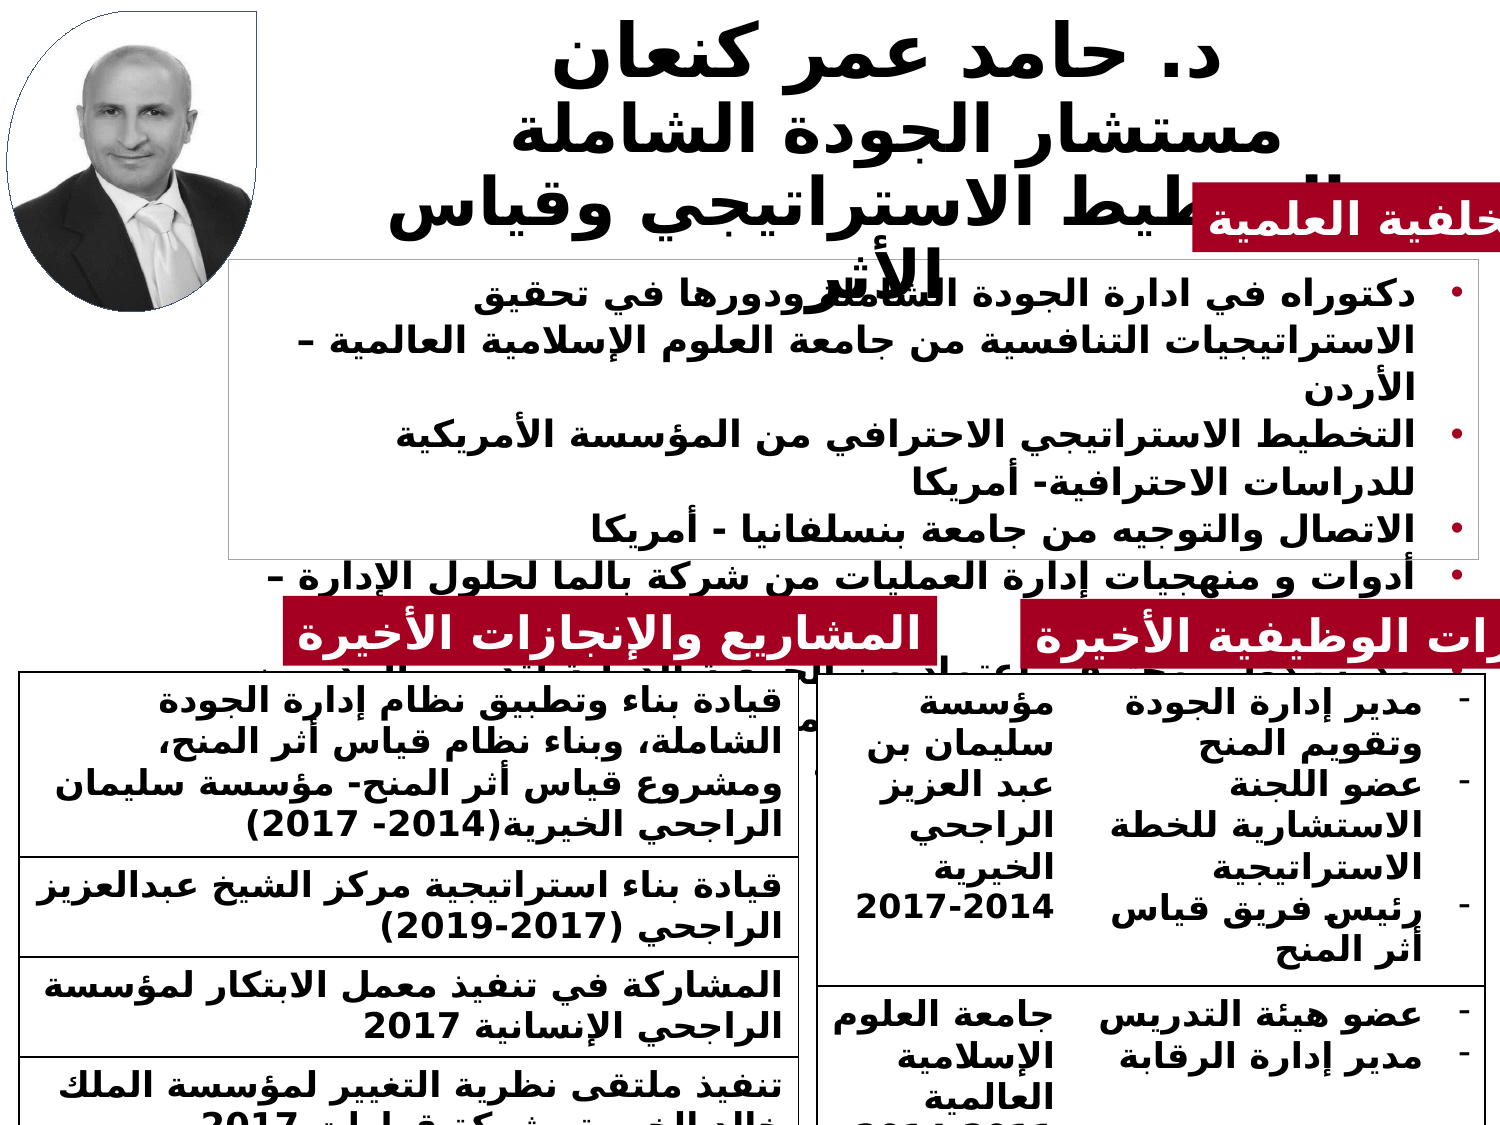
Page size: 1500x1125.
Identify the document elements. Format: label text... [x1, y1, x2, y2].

text_box د. حامد عمر كنعان مستشار الجودة الشاملة والتخطيط الاستراتيجي وقياس الأثر [311, 12, 1464, 319]
table_header مؤسسة سليمان بن عبد العزيز الراجحي الخيرية 2014-2017 [818, 675, 1070, 985]
table_cell قيادة بناء استراتيجية مركز الشيخ عبدالعزيز الراجحي (2017-2019) [20, 858, 798, 956]
table_cell جامعة العلوم الإسلامية العالمية 2011-2014 [818, 987, 1070, 1125]
table_header قيادة بناء وتطبيق نظام إدارة الجودة الشاملة، وبناء نظام قياس أثر المنح، ومشروع قياس أثر المنح- مؤسسة سليمان الراجحي الخيرية(2014- 2017) [20, 673, 798, 856]
picture [6, 11, 257, 312]
table_header مدير إدارة الجودة وتقويم المنح عضو اللجنة الاستشارية للخطة الاستراتيجية رئيس فريق قياس أثر المنح [1070, 675, 1484, 985]
table_cell عضو هيئة التدريس مدير إدارة الرقابة [1070, 987, 1484, 1125]
table_cell المشاركة في تنفيذ معمل الابتكار لمؤسسة الراجحي الإنسانية 2017 [20, 958, 798, 1056]
table_cell تنفيذ ملتقى نظرية التغيير لمؤسسة الملك خالد الخيرية -شركة قرارات 2017 [20, 1058, 798, 1125]
text_box الخلفية العلمية [1192, 182, 1500, 253]
text_box الخبرات الوظيفية الأخيرة [1020, 598, 1500, 669]
text_box المشاريع والإنجازات الأخيرة [282, 595, 938, 666]
text_box دكتوراه في ادارة الجودة الشاملة ودورها في تحقيق الاستراتيجيات التنافسية من جامعة العلوم الإسلامية العالمية – الأردن التخطيط الاستراتيجي الاحترافي من المؤسسة الأمريكية للدراسات الاحترافية- أمريكا الاتصال والتوجيه من جامعة بنسلفانيا - أمريكا أدوات و منهجيات إدارة العمليات من شركة بالما لحلول الإدارة – المانيا مدرب دولي محترف باعتماد من الجمعية الدولية لتدريب المدربين الأمريكية و المؤسسة الدولية للتنمية البشرية الماليزية نشر ستة أبحاث في مجلات علمية محكمة في مجالات الجودة الشاملة والتخطيط الاستراتيجي [228, 259, 1479, 560]
